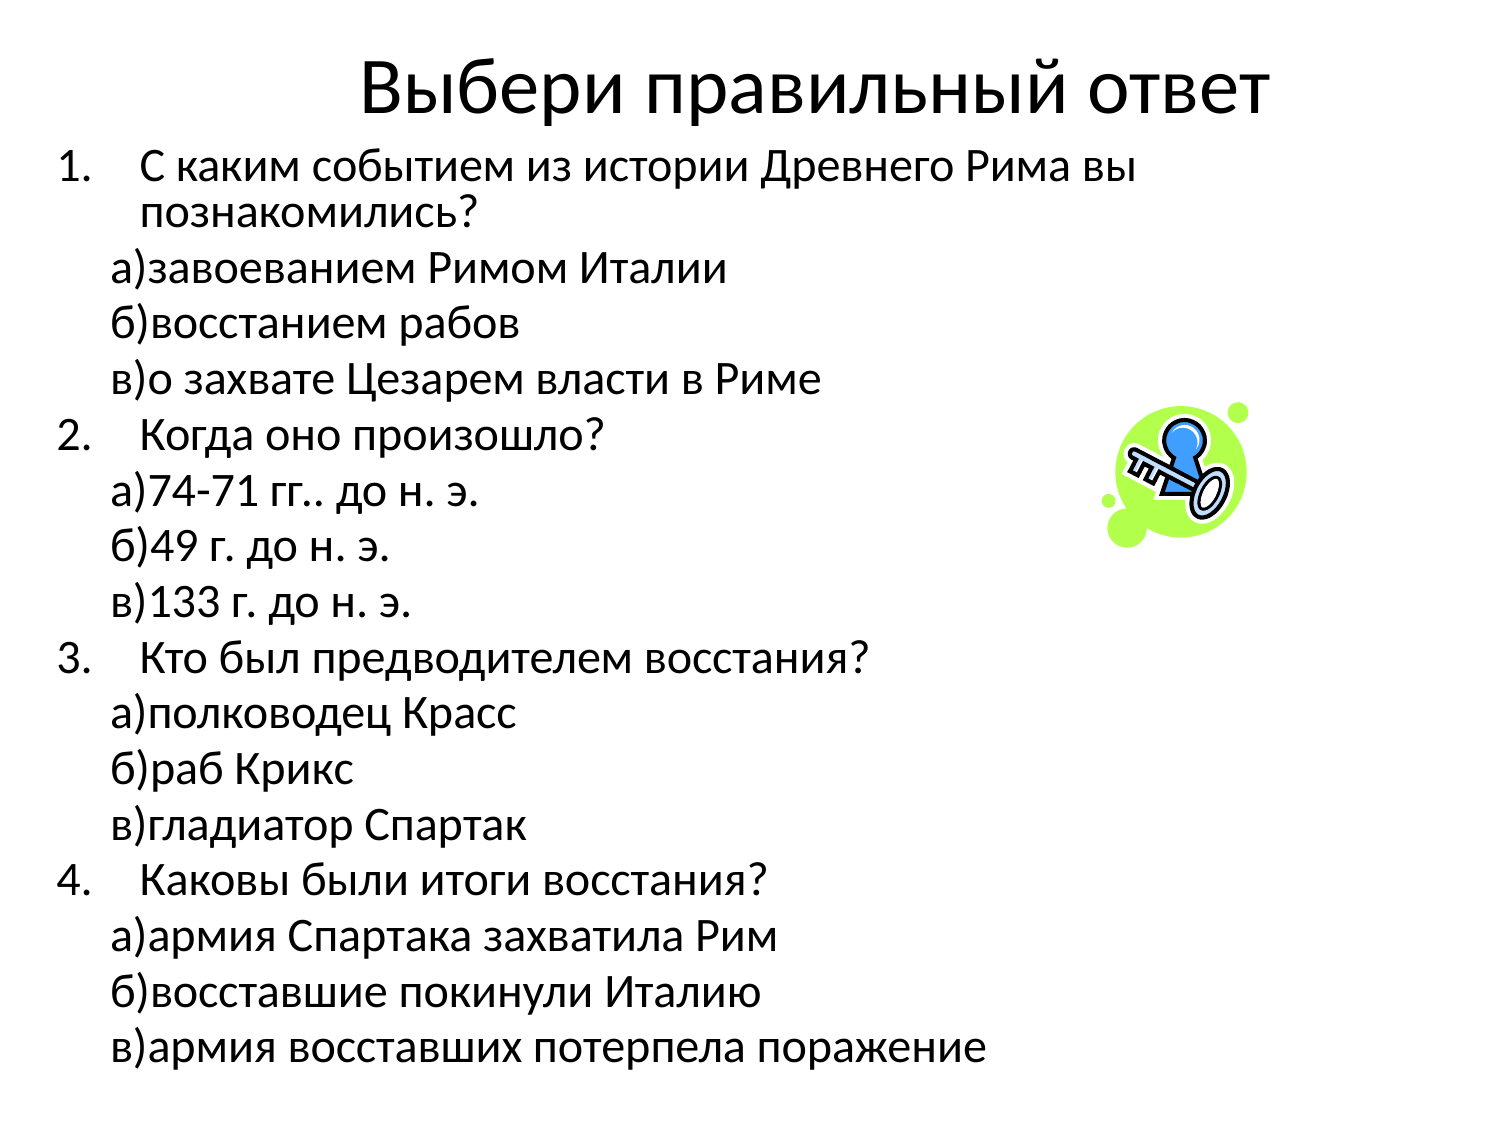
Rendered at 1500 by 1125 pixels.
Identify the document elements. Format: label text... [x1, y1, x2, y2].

list С каким событием из истории Древнего Рима вы познакомились? а)завоеванием Римом Италии б)восстанием рабов в)о захвате Цезарем власти в Риме Когда оно произошло? а)74-71 гг.. до н. э. б)49 г. до н. э. в)133 г. до н. э. Кто был предводителем восстания? а)полководец Красс б)раб Крикс в)гладиатор Спартак Каковы были итоги восстания? а)армия Спартака захватила Рим б)восставшие покинули Италию в)армия восставших потерпела поражение [41, 137, 1471, 1083]
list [1101, 402, 1249, 548]
title Выбери правильный ответ [184, 24, 1447, 137]
